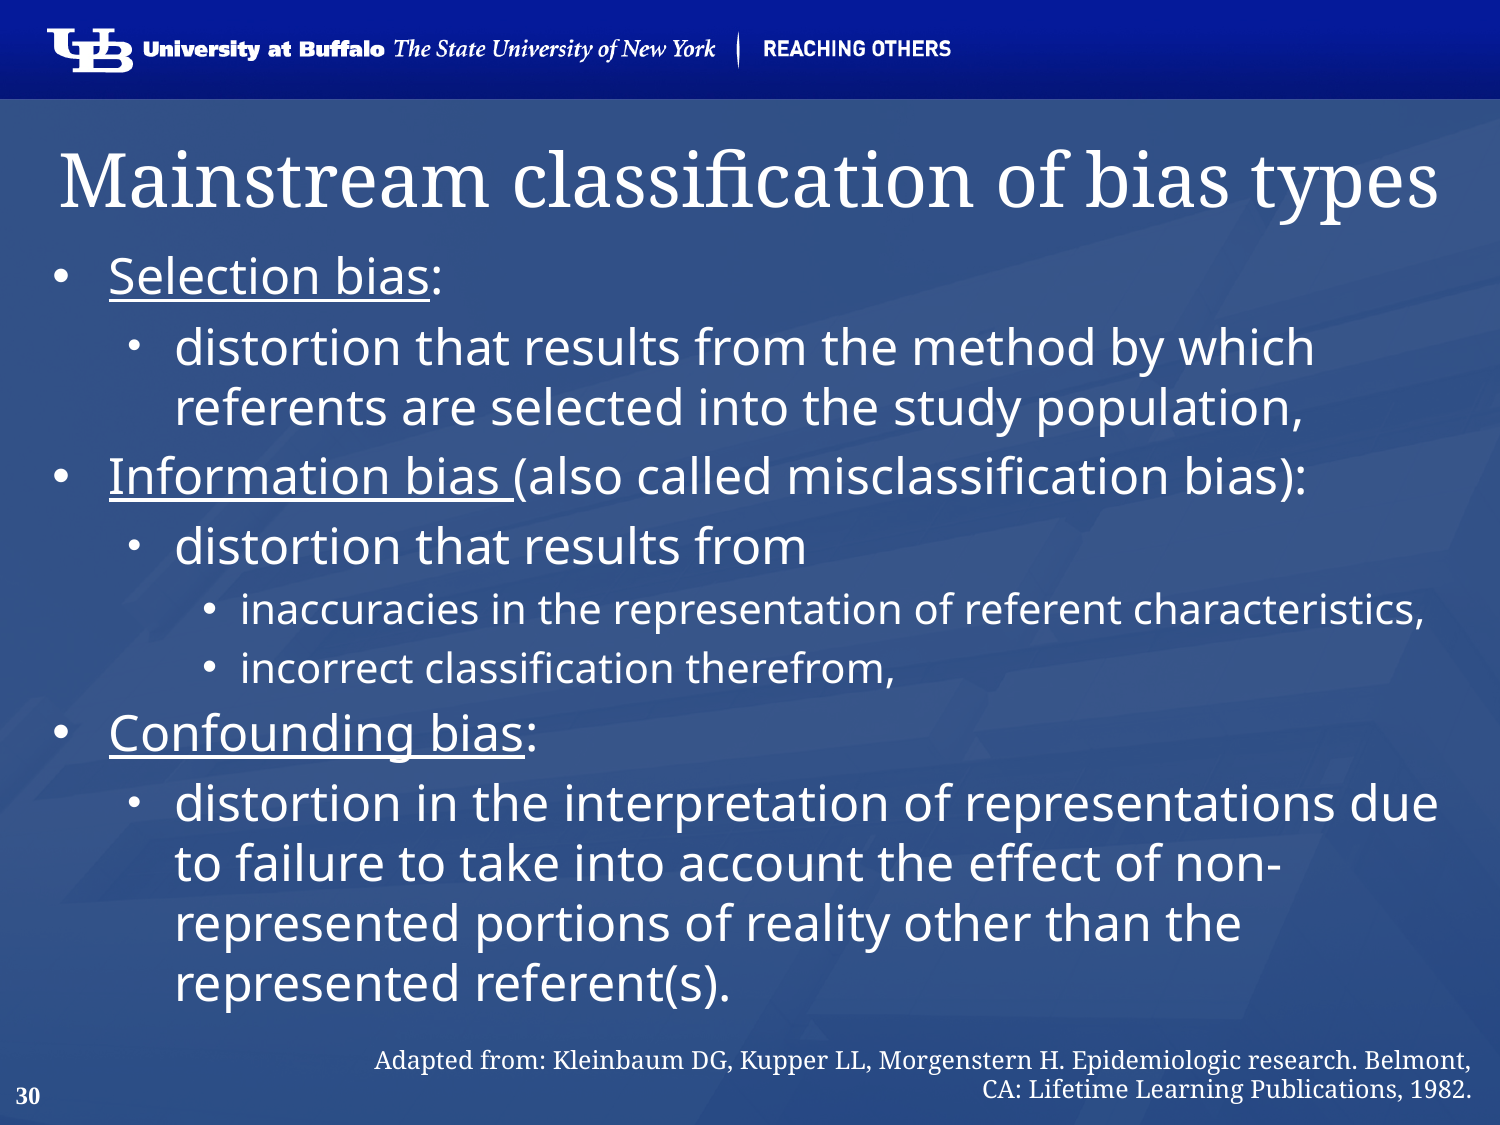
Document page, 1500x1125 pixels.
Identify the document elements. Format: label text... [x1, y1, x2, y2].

title Mainstream classification of bias types [37, 125, 1463, 237]
picture [0, 0, 1500, 99]
list Selection bias: distortion that results from the method by which referents are selected into the study population, Information bias (also called misclassification bias): distortion that results from inaccuracies in the representation of referent characteristics, incorrect classification therefrom, Confounding bias: distortion in the interpretation of representations due to failure to take into account the effect of non-represented portions of reality other than the represented referent(s). [37, 237, 1463, 1050]
text_box Adapted from: Kleinbaum DG, Kupper LL, Morgenstern H. Epidemiologic research. Belmont, CA: Lifetime Learning Publications, 1982. [349, 1036, 1488, 1112]
slide_number 30 [0, 1064, 75, 1125]
